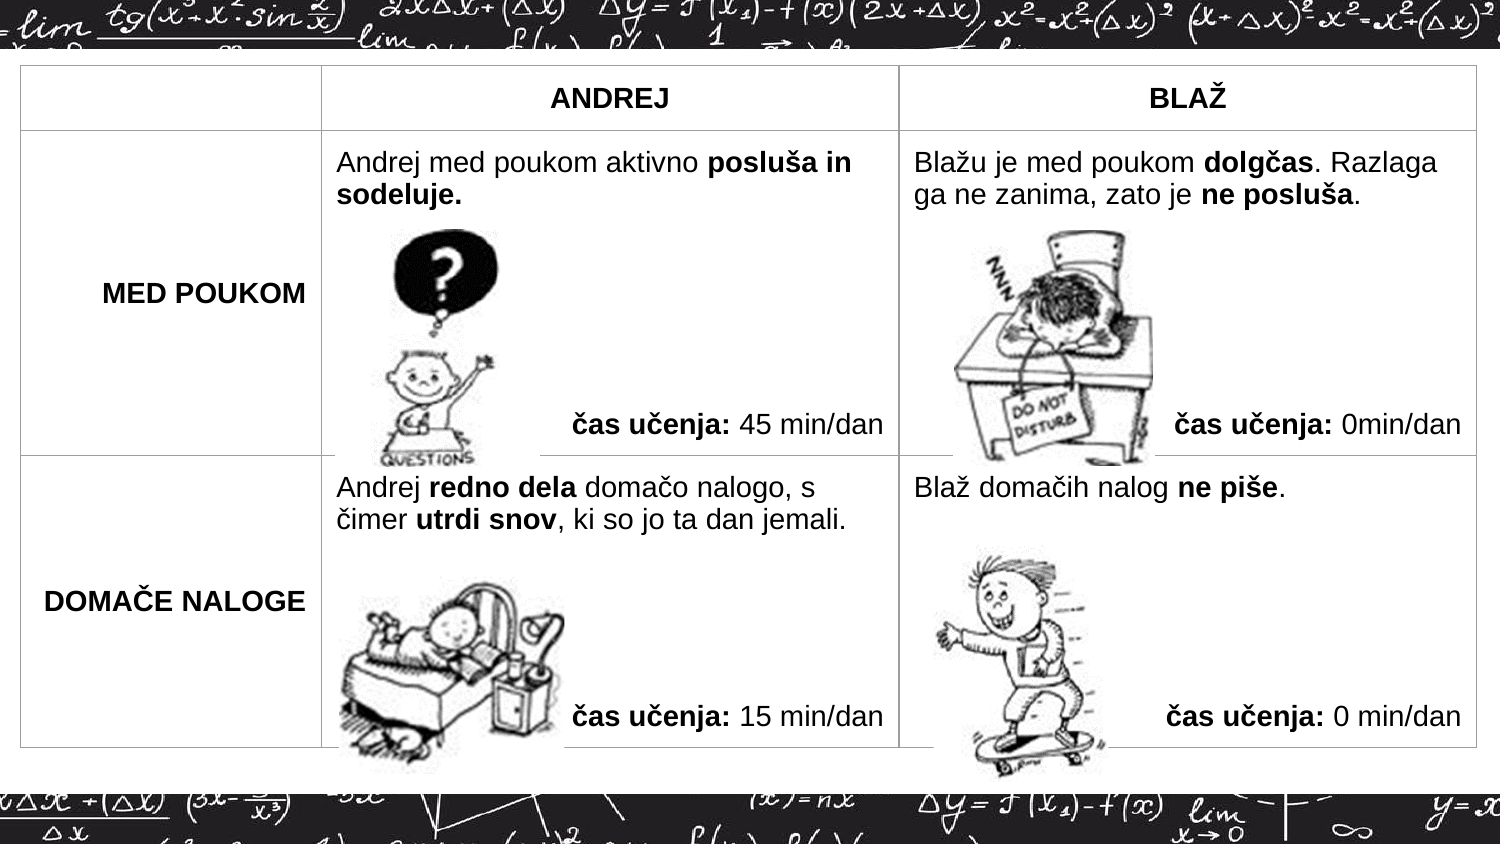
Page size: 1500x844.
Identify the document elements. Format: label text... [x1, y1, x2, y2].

table_cell Andrej med poukom aktivno posluša in sodeluje. čas učenja: 45 min/dan [322, 131, 898, 455]
picture [953, 229, 1154, 467]
table_cell DOMAČE NALOGE [21, 456, 321, 747]
picture [0, 794, 1500, 844]
picture [338, 561, 565, 774]
table_cell Andrej redno dela domačo nalogo, s čimer utrdi snov, ki so jo ta dan jemali. čas učenja: 15 min/dan [322, 456, 898, 747]
table_cell Blaž domačih nalog ne piše. čas učenja: 0 min/dan [900, 456, 1476, 747]
table_header ANDREJ [322, 66, 898, 130]
text_box [0, 50, 1500, 794]
picture [0, 0, 1500, 50]
table_header [21, 66, 321, 130]
picture [933, 544, 1109, 782]
picture [334, 229, 541, 467]
table_cell MED POUKOM [21, 131, 321, 455]
table_header BLAŽ [900, 66, 1476, 130]
table_cell Blažu je med poukom dolgčas. Razlaga ga ne zanima, zato je ne posluša. čas učenja: 0min/dan [900, 131, 1476, 455]
